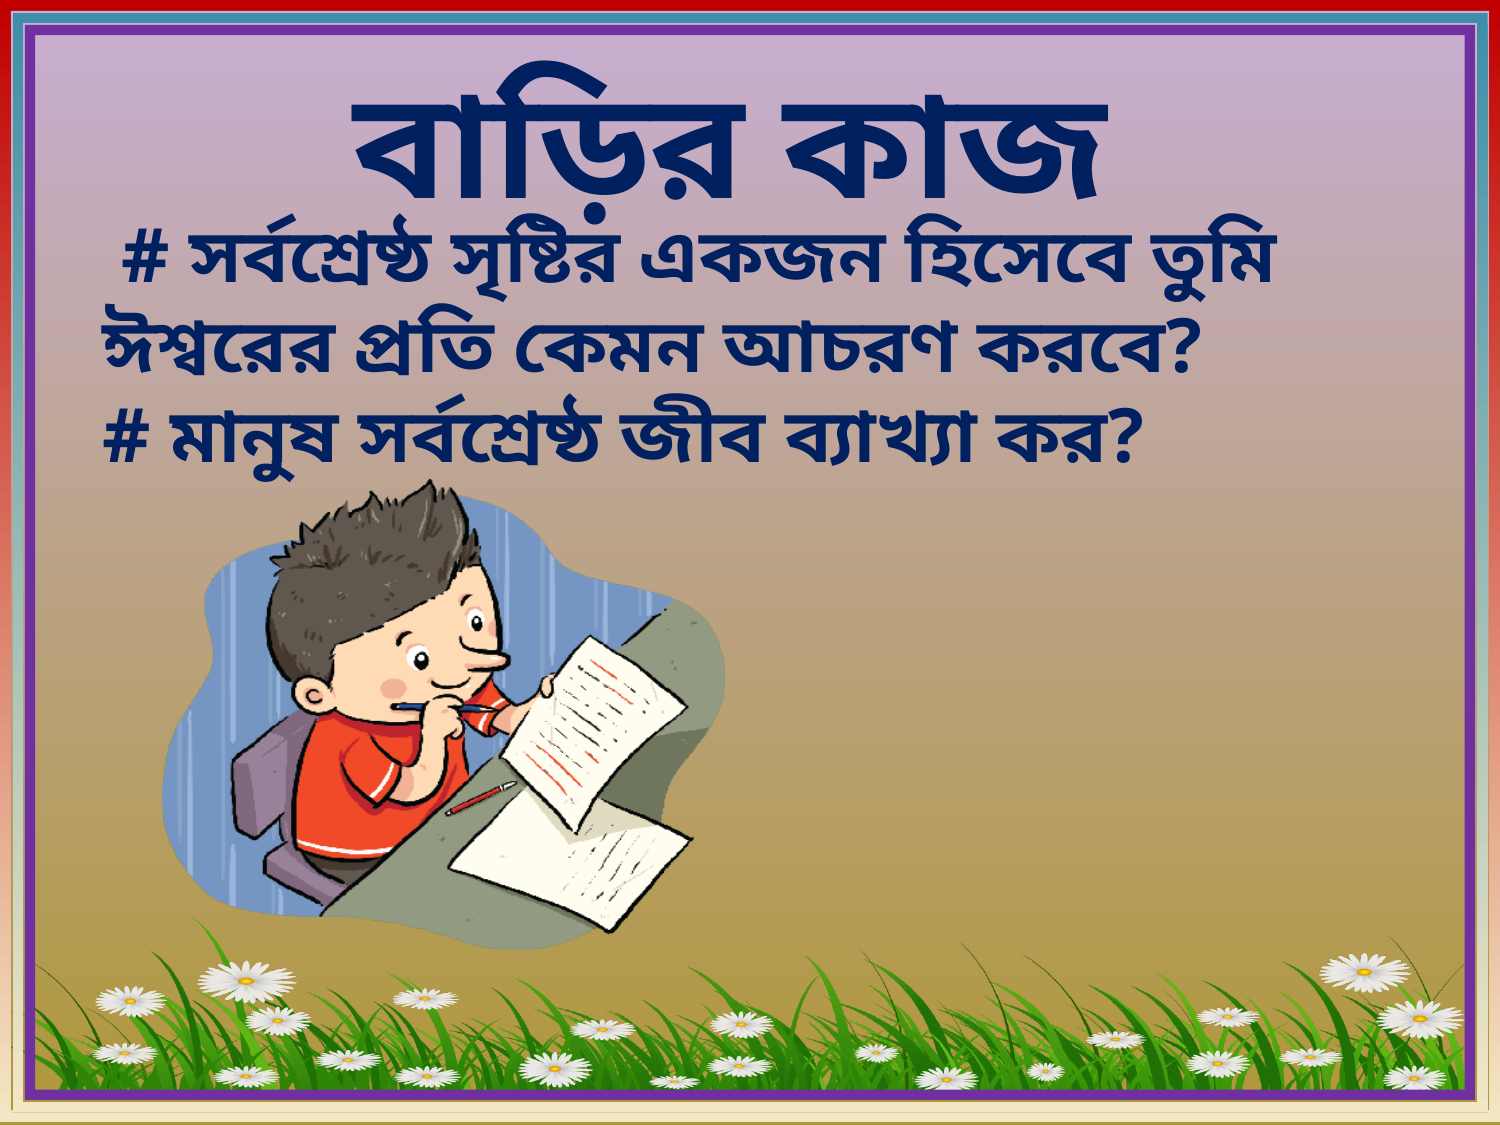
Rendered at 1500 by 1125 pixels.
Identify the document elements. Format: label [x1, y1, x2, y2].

text_box [0, 0, 1500, 1122]
